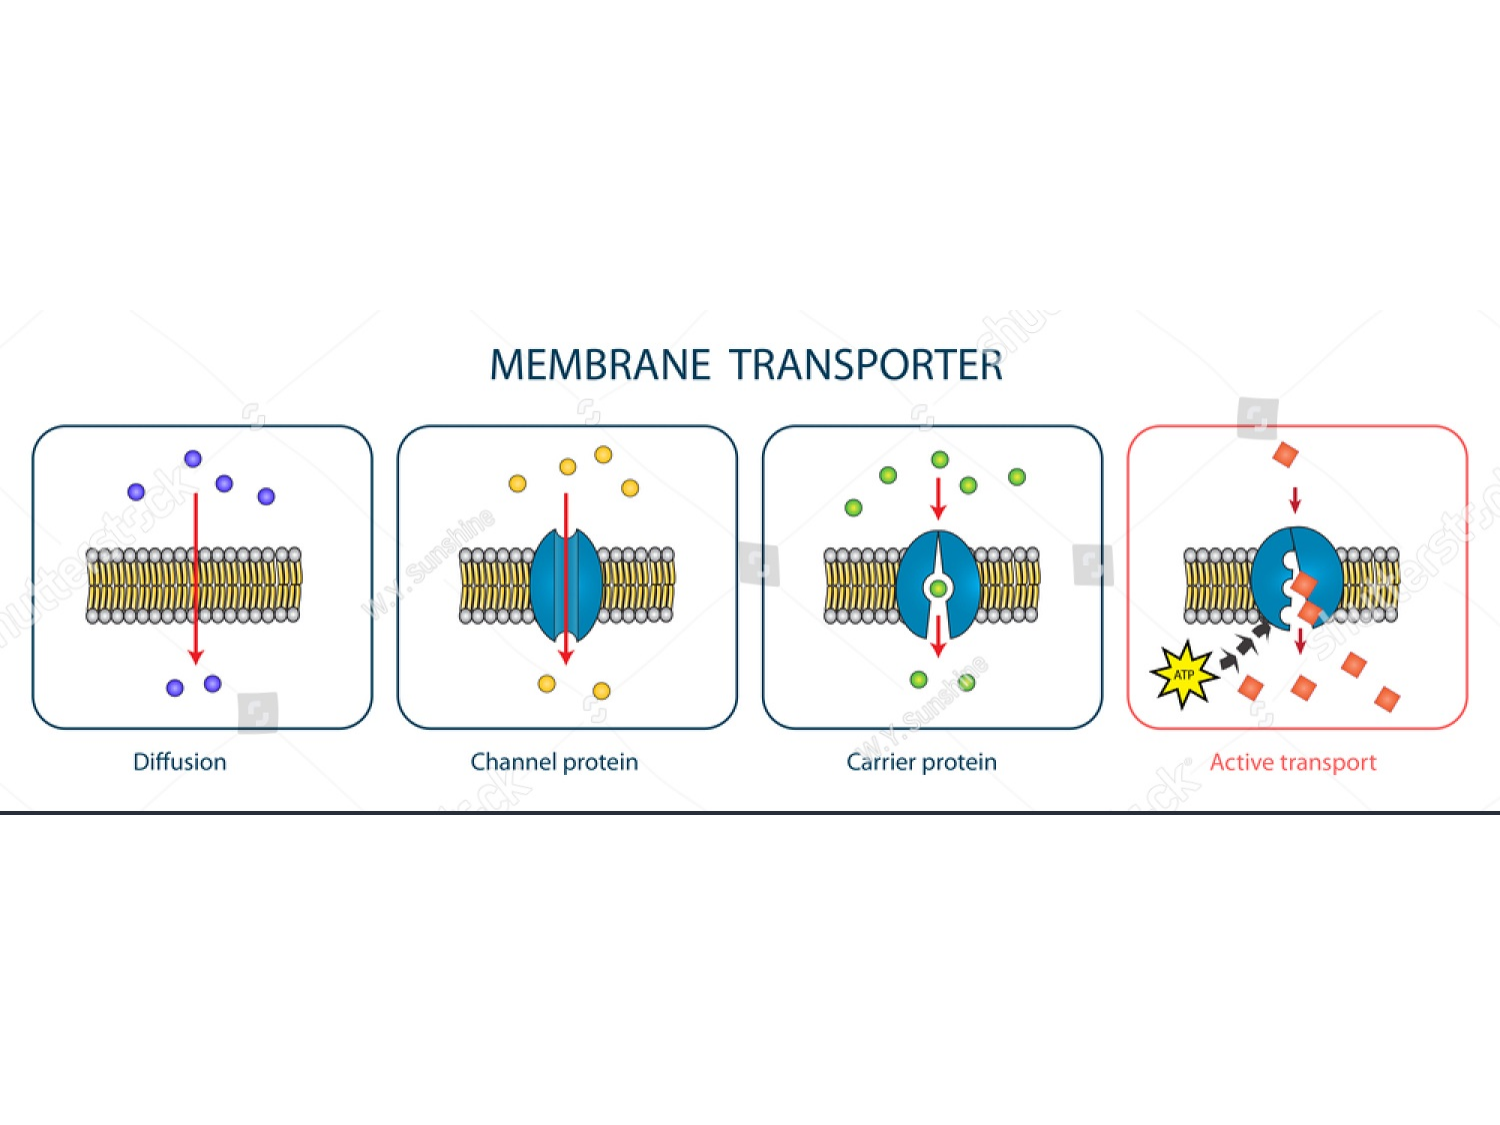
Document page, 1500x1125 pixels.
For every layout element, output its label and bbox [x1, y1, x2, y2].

picture [0, 310, 1500, 815]
